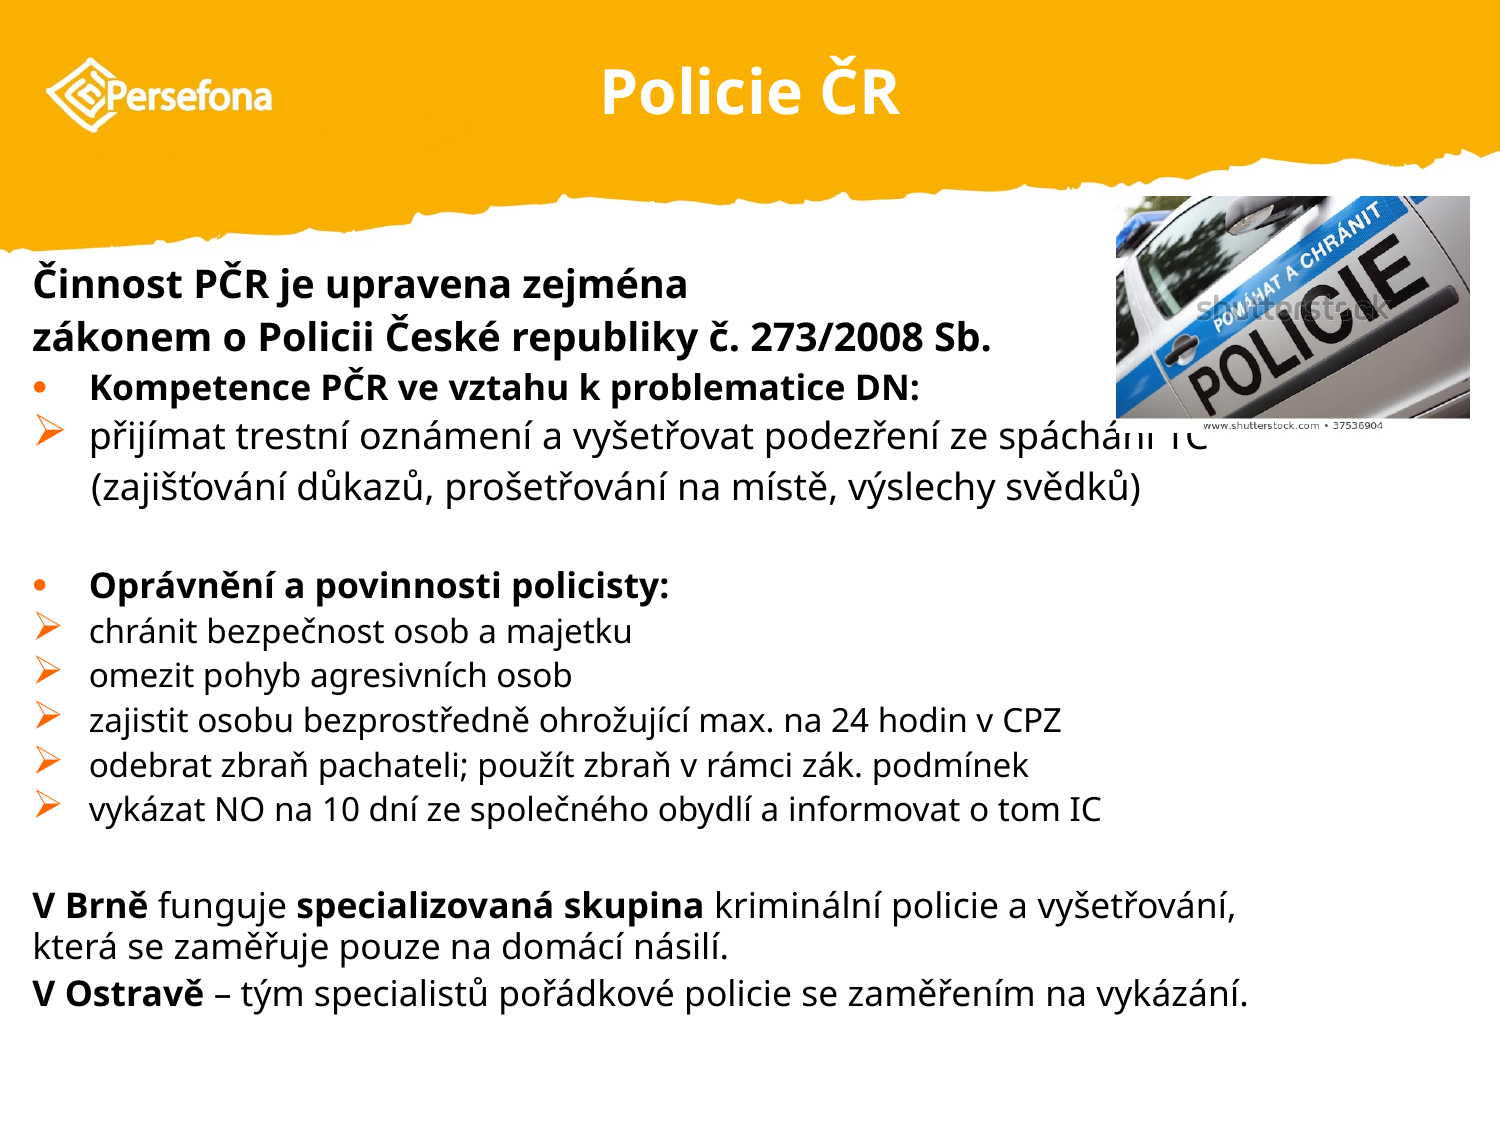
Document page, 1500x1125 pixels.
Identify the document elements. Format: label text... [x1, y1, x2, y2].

picture [0, 0, 1500, 433]
title Policie ČR [75, 45, 1425, 233]
list Činnost PČR je upravena zejména zákonem o Policii České republiky č. 273/2008 Sb. Kompetence PČR ve vztahu k problematice DN: přijímat trestní oznámení a vyšetřovat podezření ze spáchání TČ (zajišťování důkazů, prošetřování na místě, výslechy svědků) Oprávnění a povinnosti policisty: chránit bezpečnost osob a majetku omezit pohyb agresivních osob zajistit osobu bezprostředně ohrožující max. na 24 hodin v CPZ odebrat zbraň pachateli; použít zbraň v rámci zák. podmínek vykázat NO na 10 dní ze společného obydlí a informovat o tom IC V Brně funguje specializovaná skupina kriminální policie a vyšetřování, která se zaměřuje pouze na domácí násilí. V Ostravě – tým specialistů pořádkové policie se zaměřením na vykázání. [17, 255, 1270, 1106]
